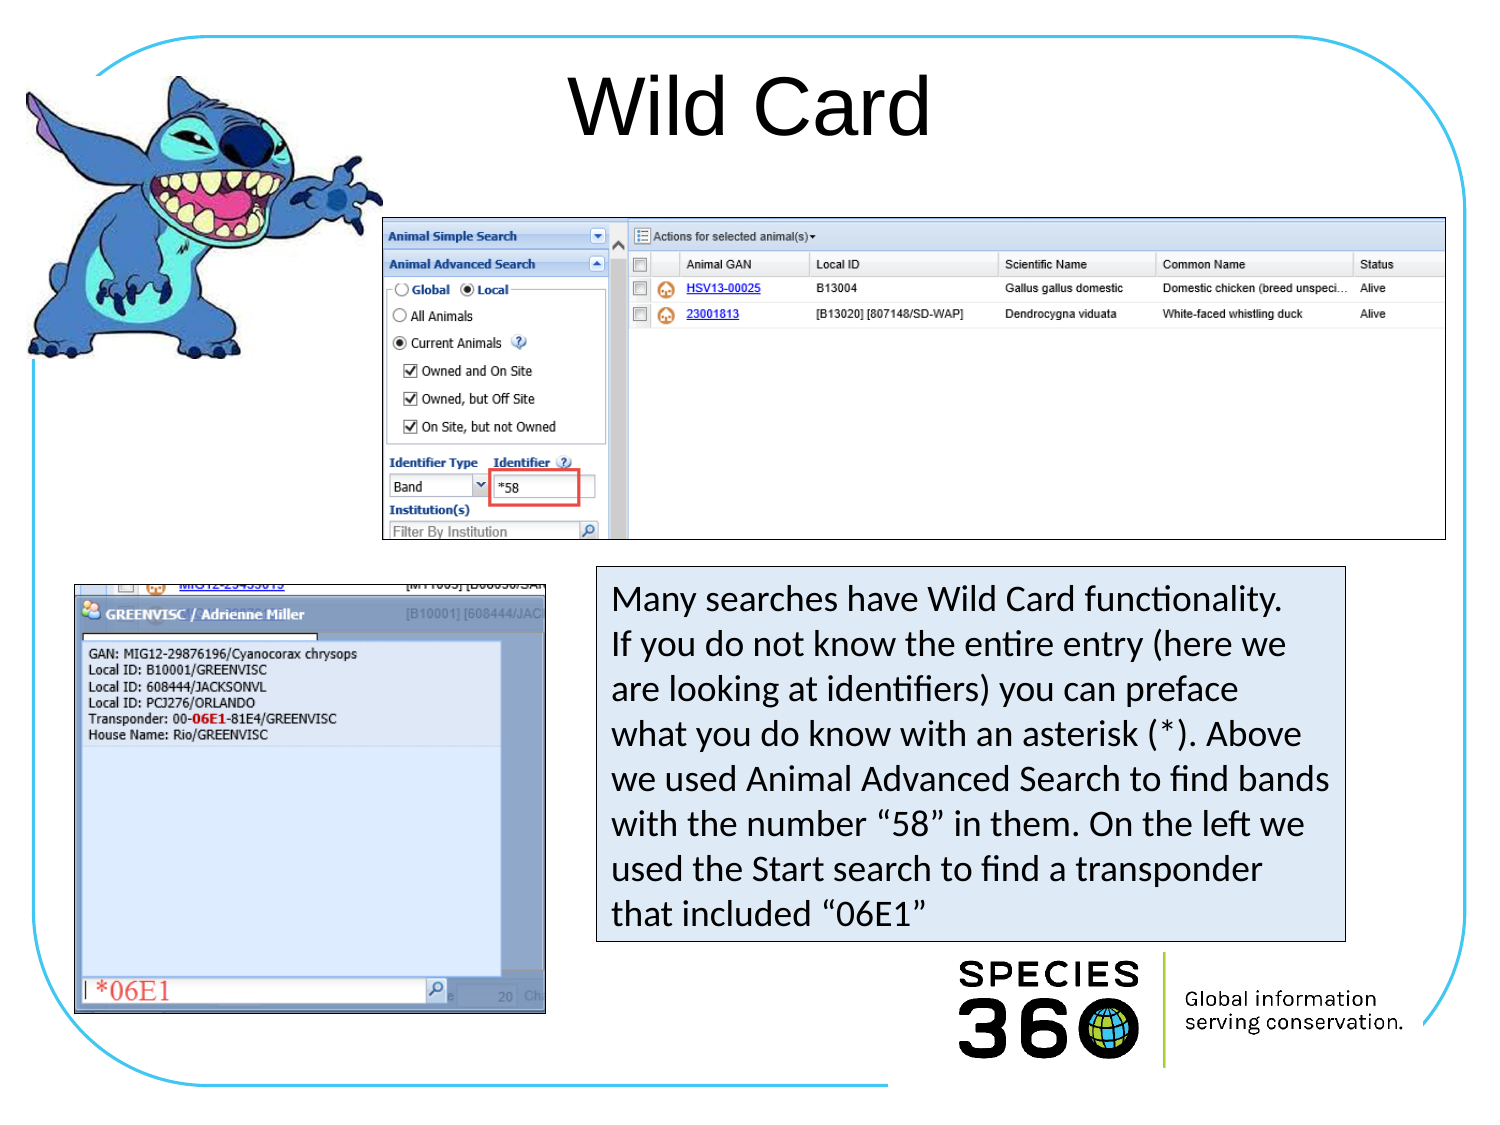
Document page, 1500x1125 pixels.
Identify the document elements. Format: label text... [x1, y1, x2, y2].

text_box Many searches have Wild Card functionality. If you do not know the entire entry (here we are looking at identifiers) you can preface what you do know with an asterisk (*). Above we used Animal Advanced Search to find bands with the number “58” in them. On the left we used the Start search to find a transponder that included “06E1” [596, 566, 1346, 942]
title Wild Card [103, 0, 1397, 217]
picture [954, 944, 1407, 1075]
picture [26, 76, 1446, 541]
picture [74, 584, 546, 1014]
